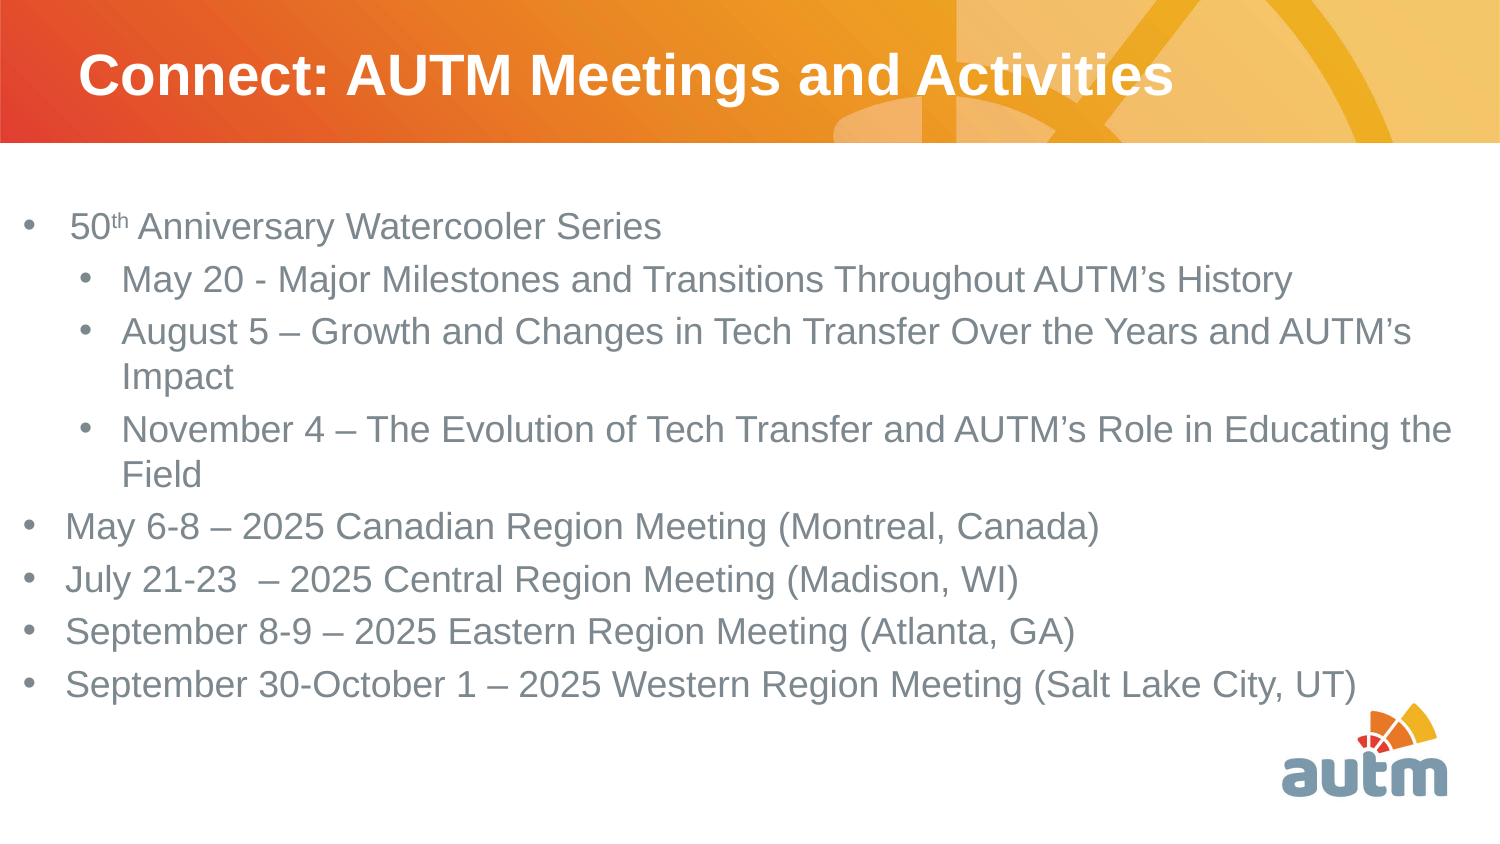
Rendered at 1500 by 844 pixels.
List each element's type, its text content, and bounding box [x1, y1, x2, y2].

picture [0, 0, 1500, 844]
title Connect: AUTM Meetings and Activities [63, 1, 1264, 142]
list 50th Anniversary Watercooler Series May 20 - Major Milestones and Transitions Throughout AUTM’s History August 5 – Growth and Changes in Tech Transfer Over the Years and AUTM’s Impact November 4 – The Evolution of Tech Transfer and AUTM’s Role in Educating the Field May 6-8 – 2025 Canadian Region Meeting (Montreal, Canada) July 21-23 – 2025 Central Region Meeting (Madison, WI) September 8-9 – 2025 Eastern Region Meeting (Atlanta, GA) September 30-October 1 – 2025 Western Region Meeting (Salt Lake City, UT) [7, 142, 1500, 825]
